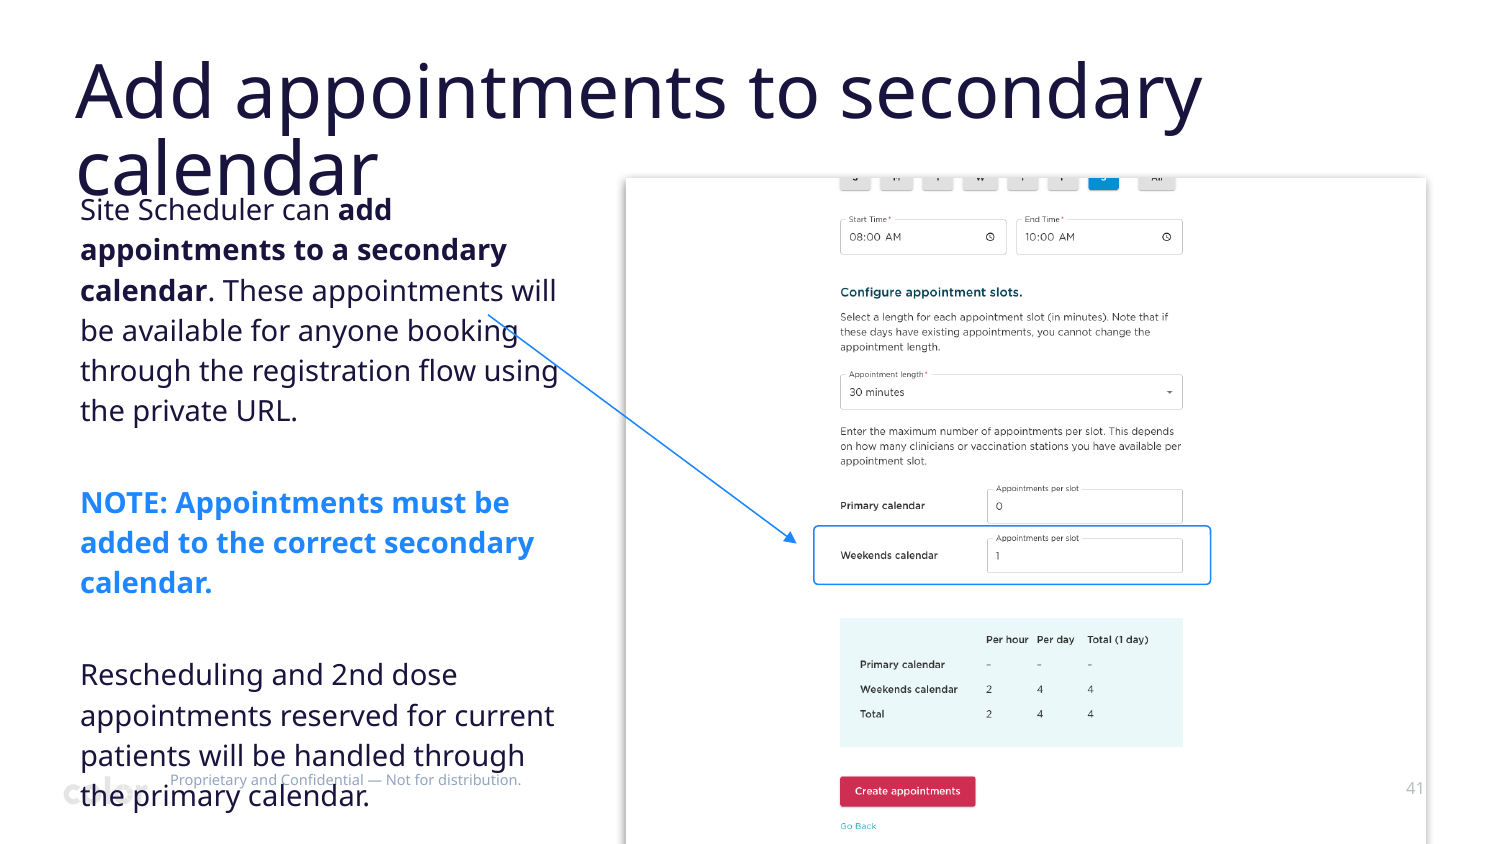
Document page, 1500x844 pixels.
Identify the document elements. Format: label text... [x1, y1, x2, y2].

picture [61, 774, 150, 806]
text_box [487, 314, 797, 544]
list Site Scheduler can add appointments to a secondary calendar. These appointments will be available for anyone booking through the registration flow using the private URL. NOTE: Appointments must be added to the correct secondary calendar. Rescheduling and 2nd dose appointments reserved for current patients will be handled through the primary calendar. [79, 178, 576, 735]
title Add appointments to secondary calendar [75, 50, 1425, 191]
picture [625, 178, 1427, 844]
